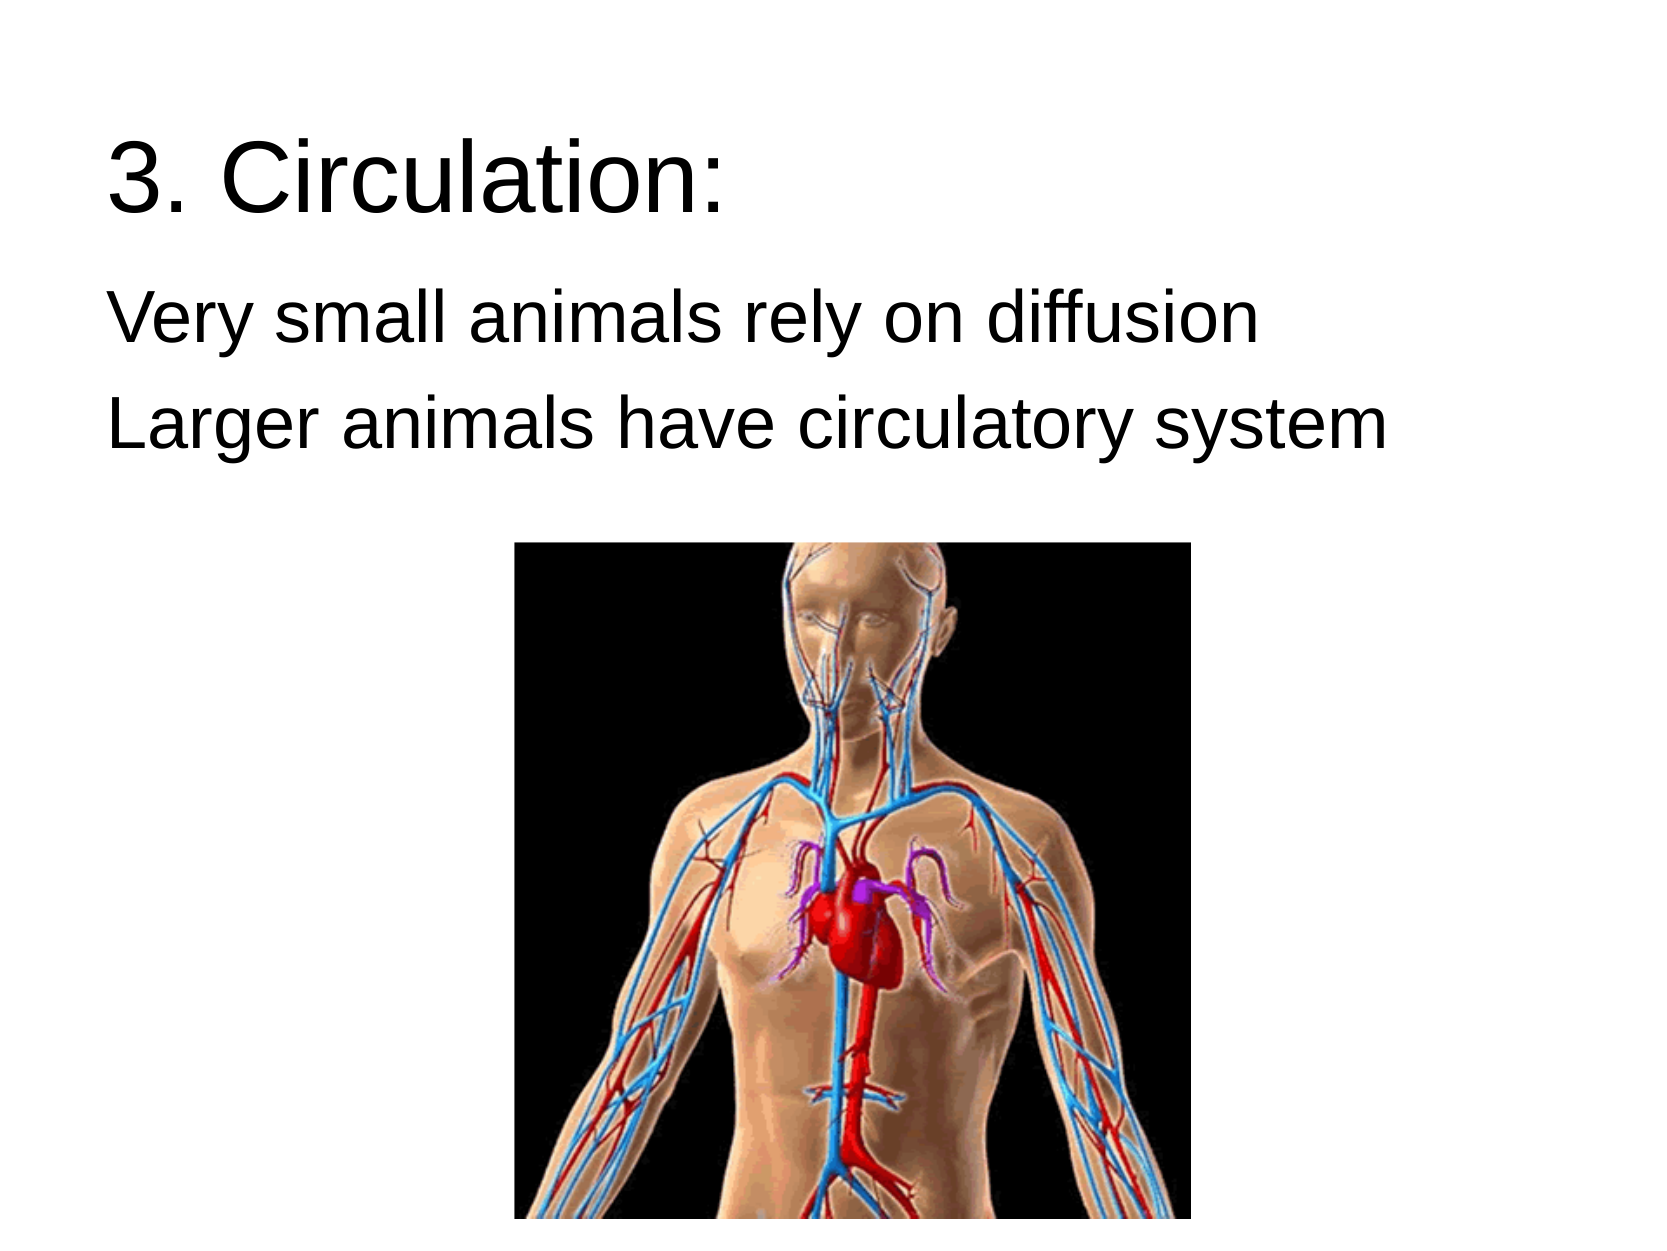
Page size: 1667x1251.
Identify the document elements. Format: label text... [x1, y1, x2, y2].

picture [513, 541, 1192, 1219]
text_box Very small animals rely on diffusion Larger animals have circulatory system [100, 245, 1579, 468]
title 3. Circulation: [100, 58, 1579, 245]
